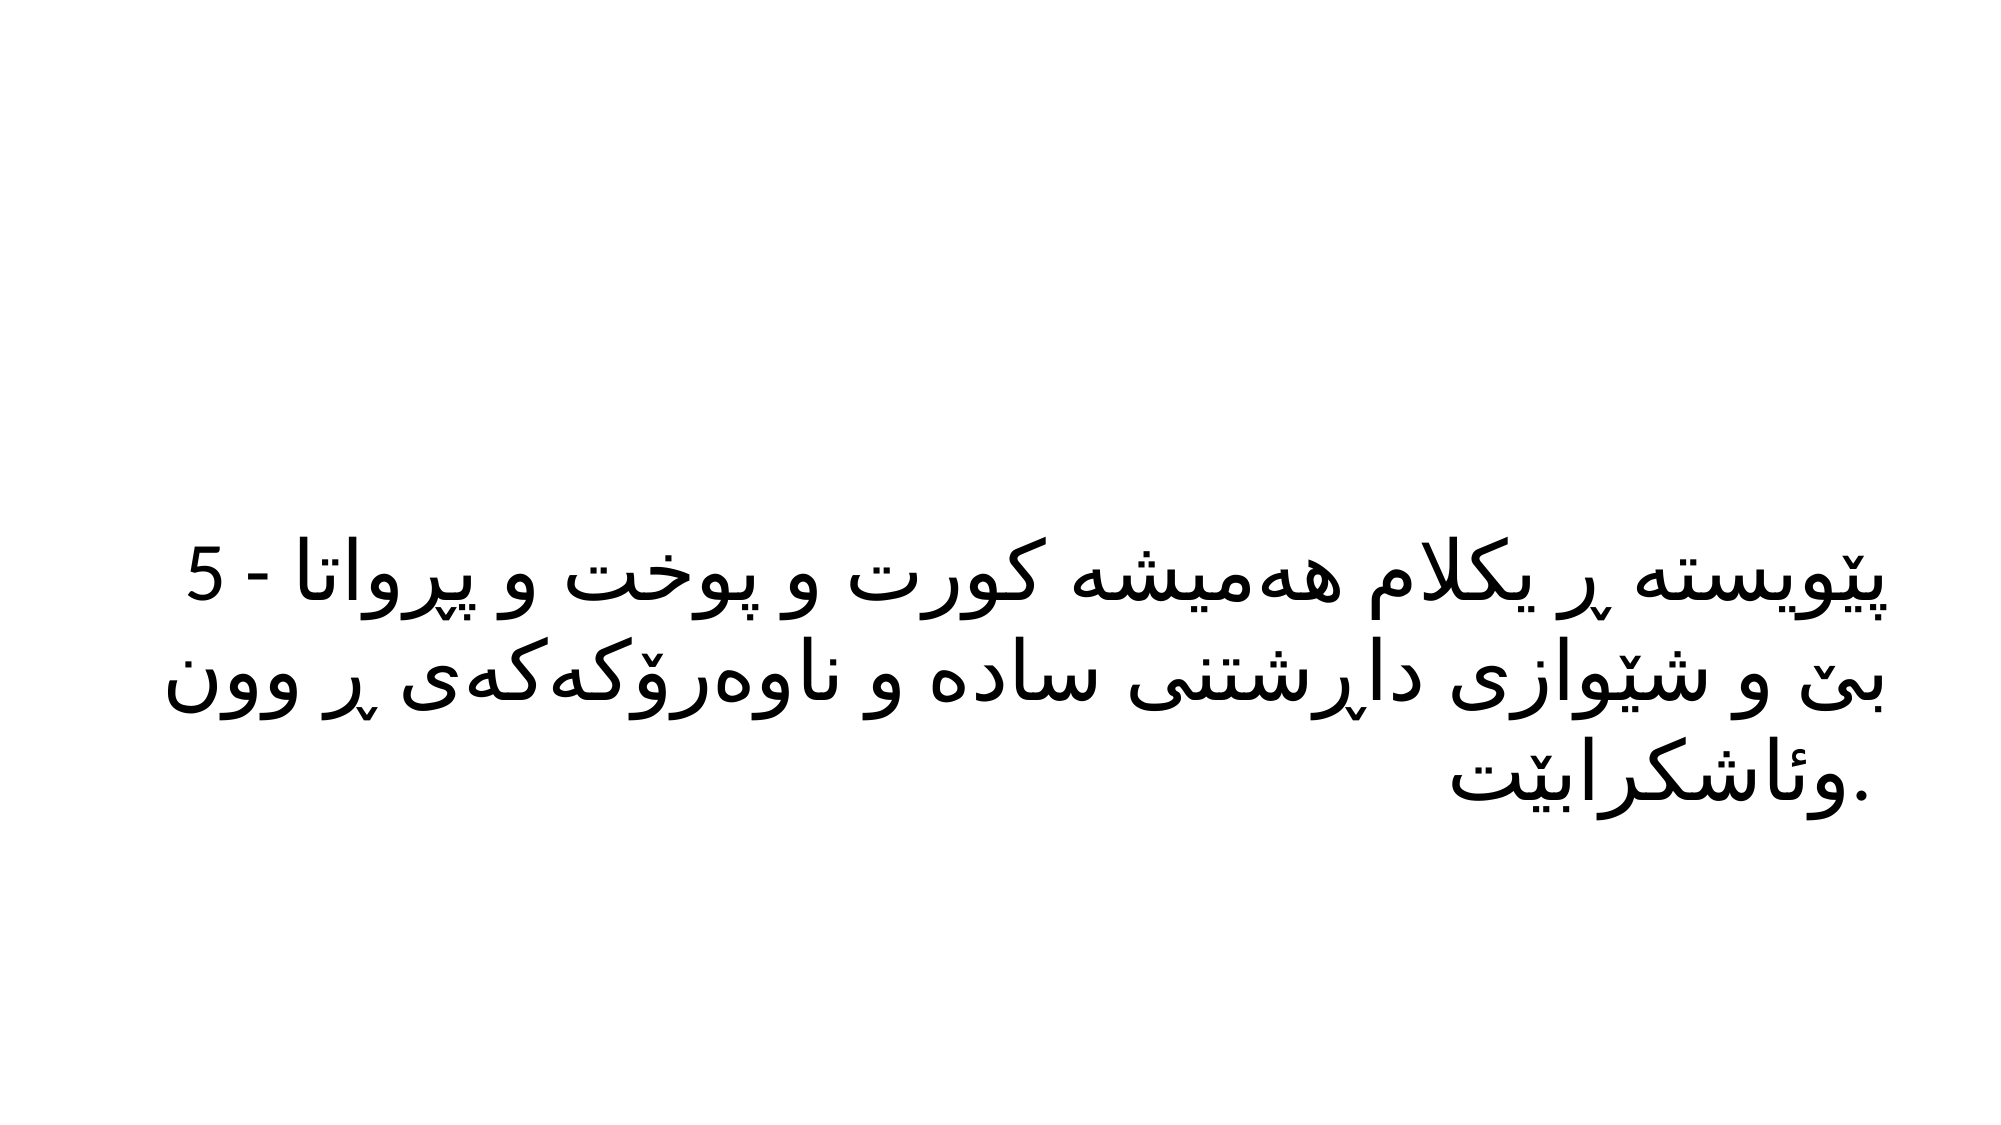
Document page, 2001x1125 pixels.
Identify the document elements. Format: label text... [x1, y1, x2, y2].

text_box 5 -پێویستە ڕ یكلام هەمیشە كورت و پوخت و پڕواتا بێ و شێوازی داڕشتنی سادە و ناوەرۆكەكەی ڕ وون وئاشكرابێت. [85, 509, 1906, 825]
